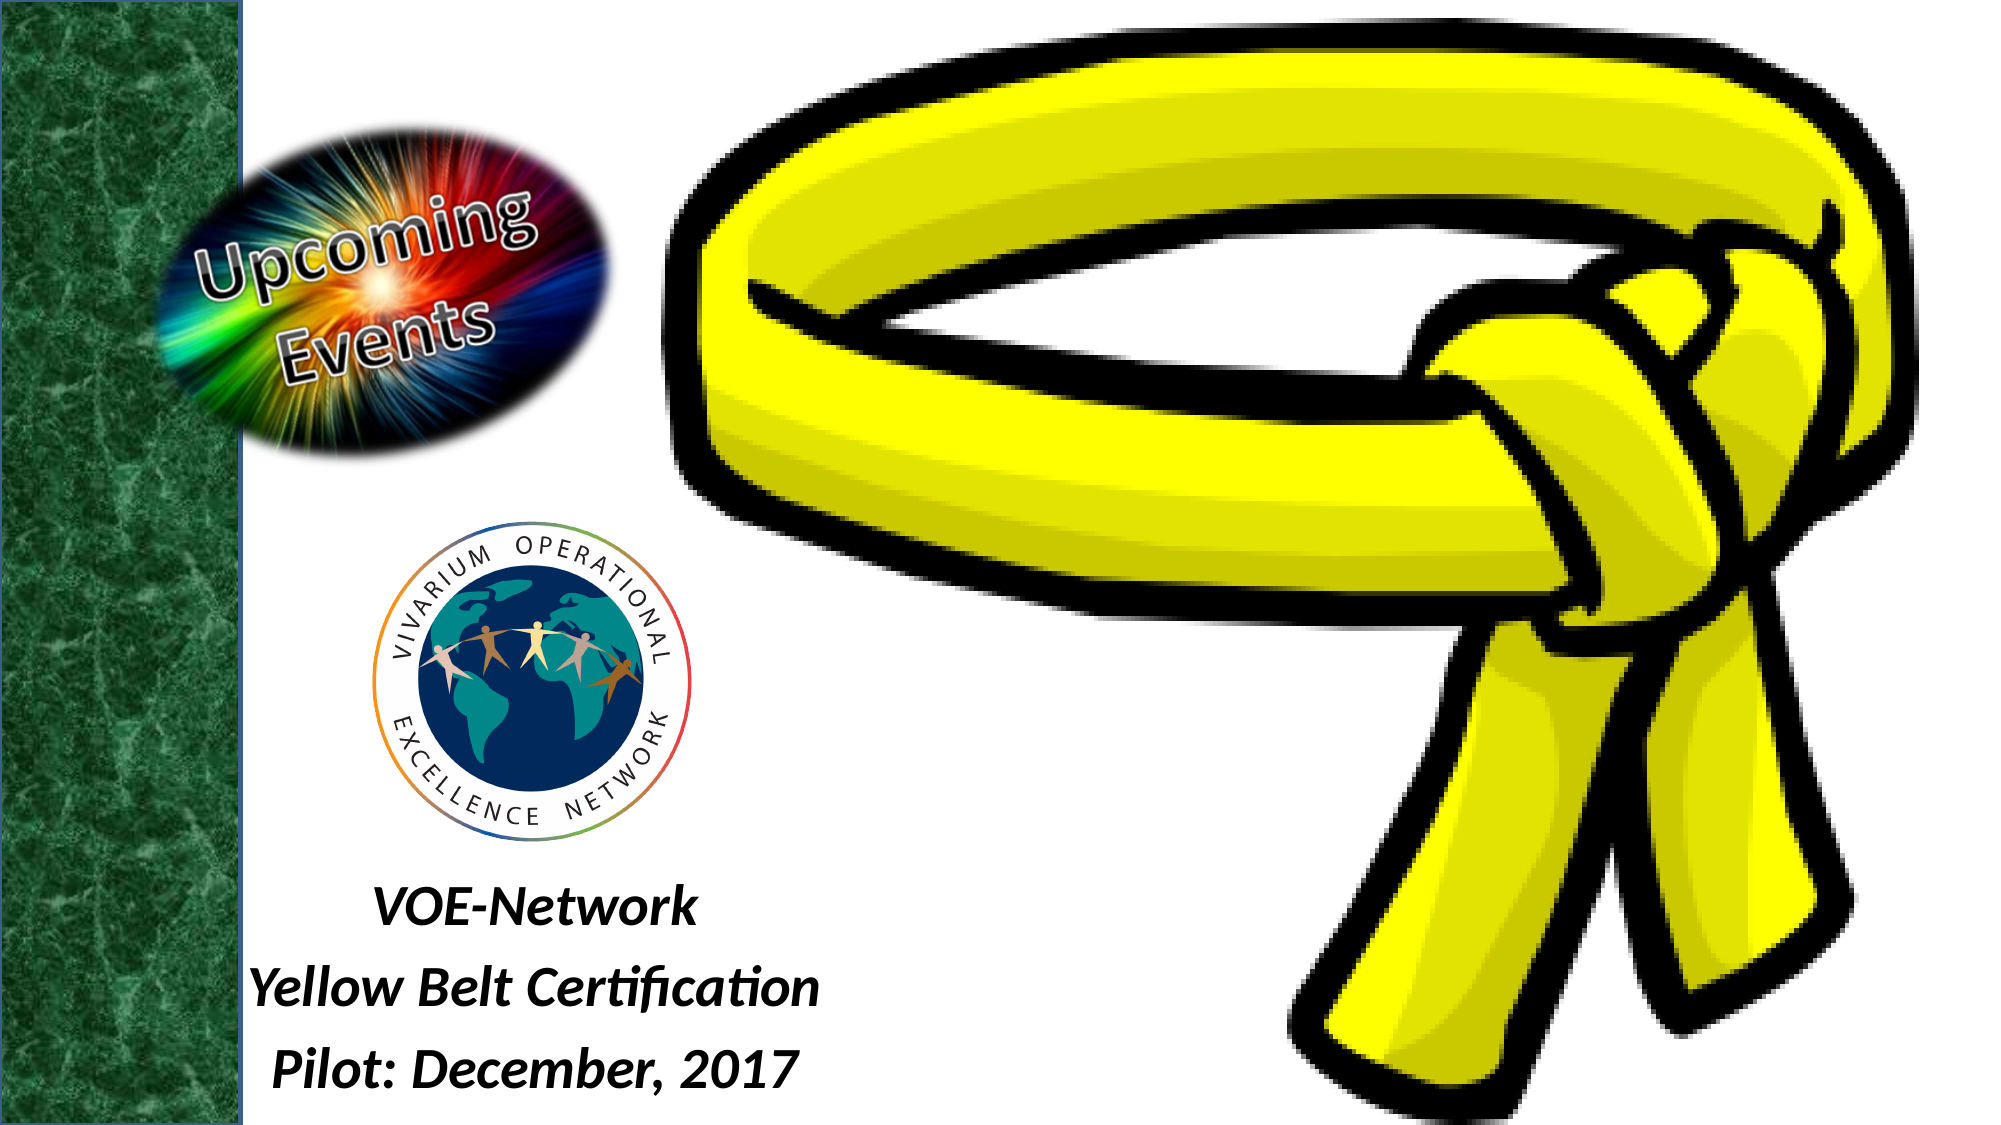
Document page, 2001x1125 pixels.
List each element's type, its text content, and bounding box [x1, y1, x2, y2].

text_box [0, 0, 243, 1125]
list VOE-Network Yellow Belt Certification Pilot: December, 2017 [243, 859, 656, 1034]
picture [106, 18, 1920, 1125]
